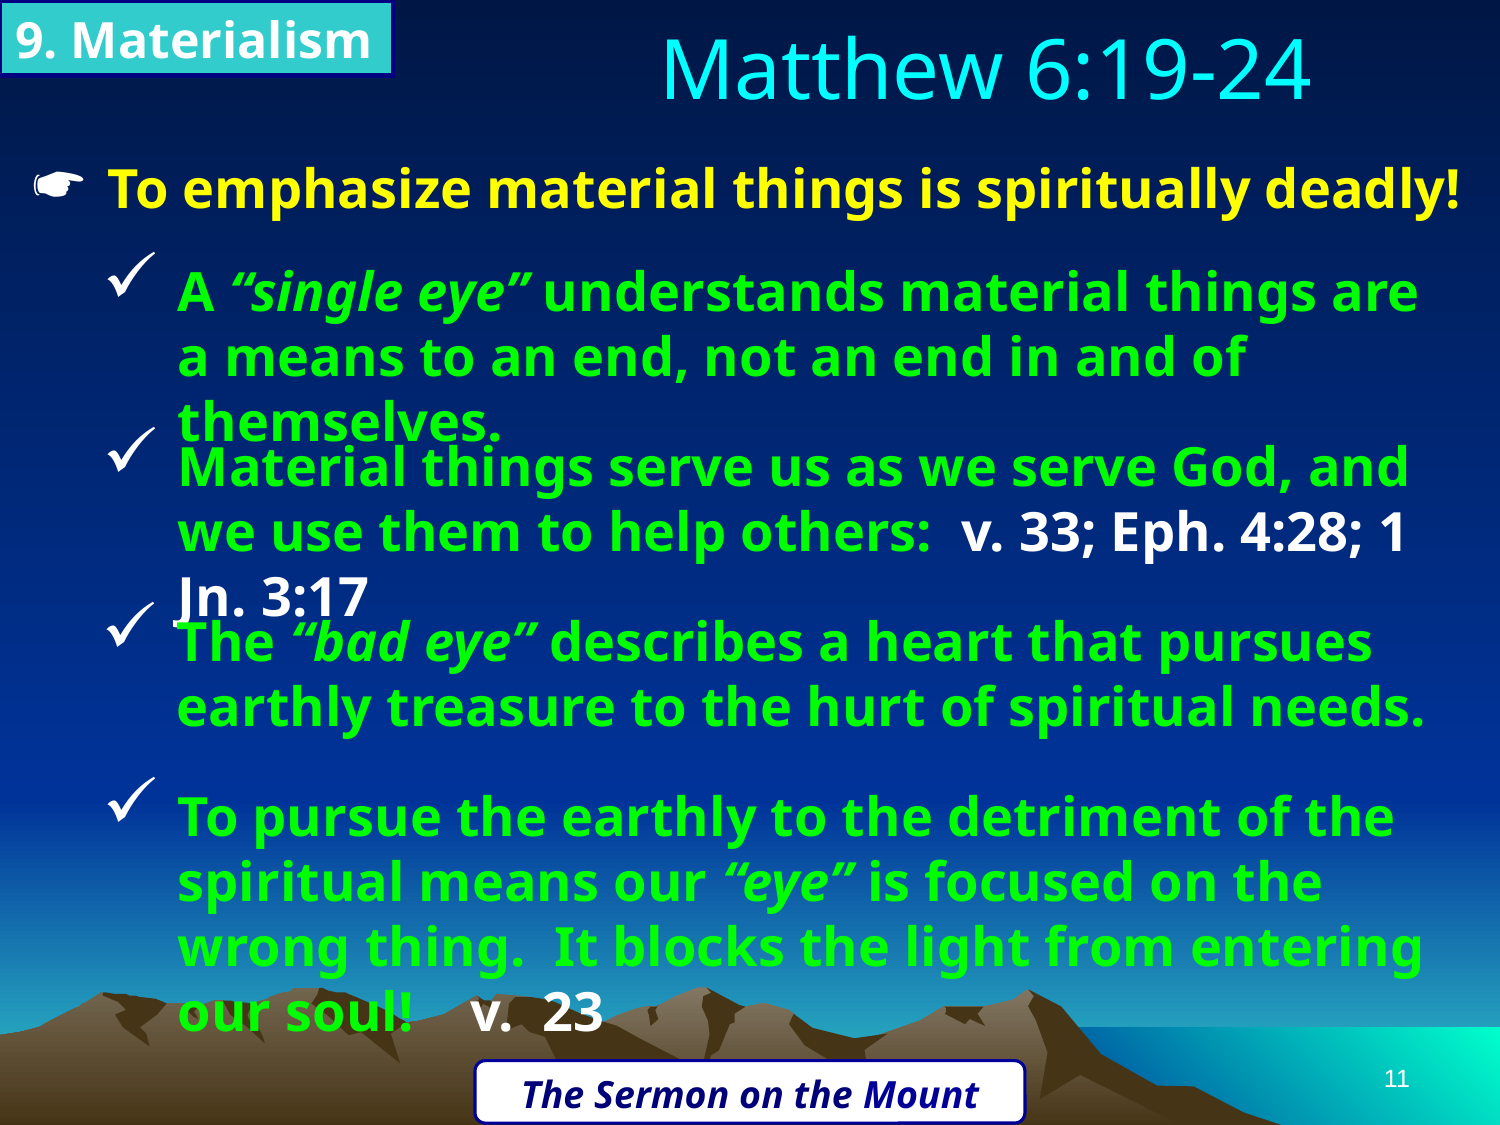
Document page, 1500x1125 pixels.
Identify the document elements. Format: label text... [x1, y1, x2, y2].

text_box 9. Materialism [0, 0, 394, 76]
slide_number 11 [1074, 1050, 1425, 1100]
text_box The “bad eye” describes a heart that pursues earthly treasure to the hurt of spiritual needs. [86, 599, 1488, 745]
text_box To emphasize material things is spiritually deadly! [17, 147, 1500, 227]
text_box A “single eye” understands material things are a means to an end, not an end in and of themselves. [87, 249, 1463, 424]
text_box To pursue the earthly to the detriment of the spiritual means our “eye” is focused on the wrong thing. It blocks the light from entering our soul! v. 23 [87, 774, 1489, 1050]
text_box Matthew 6:19-24 [487, 8, 1484, 124]
text_box Material things serve us as we serve God, and we use them to help others: v. 33; Eph. 4:28; 1 Jn. 3:17 [87, 424, 1485, 599]
text_box The Sermon on the Mount [474, 1060, 1025, 1124]
